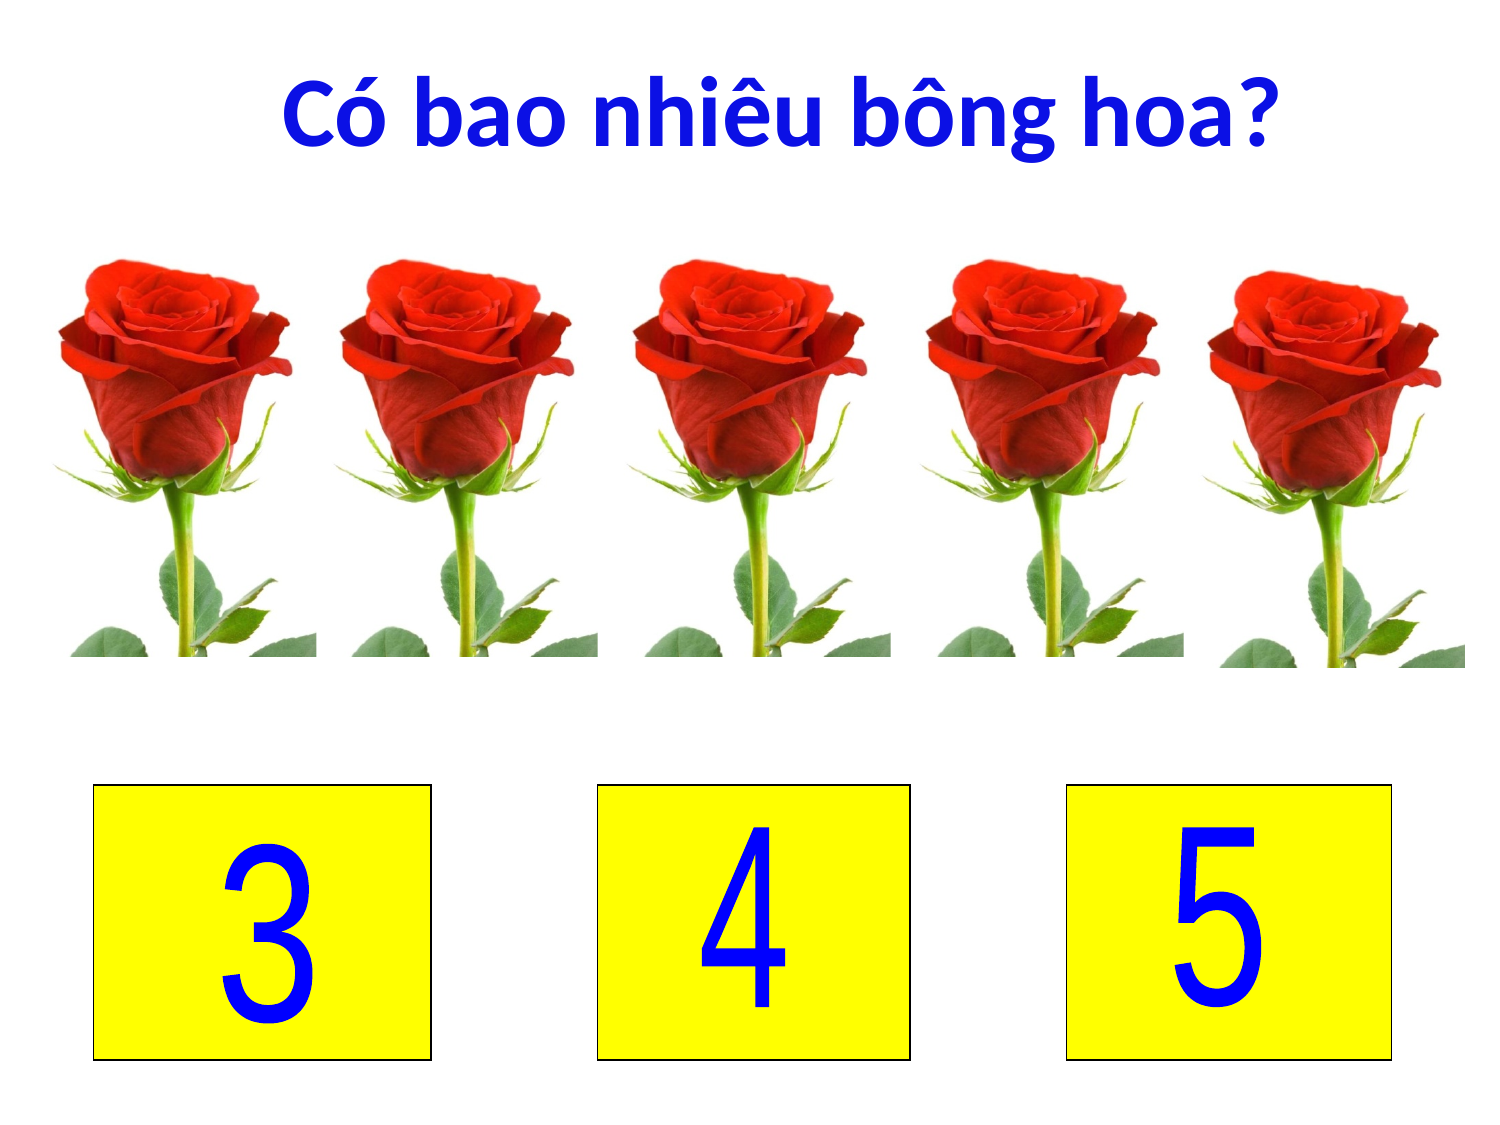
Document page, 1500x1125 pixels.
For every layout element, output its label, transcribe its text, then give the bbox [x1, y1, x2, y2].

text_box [597, 784, 911, 1061]
picture [1195, 257, 1466, 669]
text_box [1066, 784, 1392, 1061]
picture [46, 245, 317, 657]
picture [913, 245, 1184, 657]
picture [327, 245, 598, 657]
title Có bao nhiêu bông hoa? [175, 46, 1390, 166]
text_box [93, 784, 432, 1061]
picture [620, 245, 891, 657]
